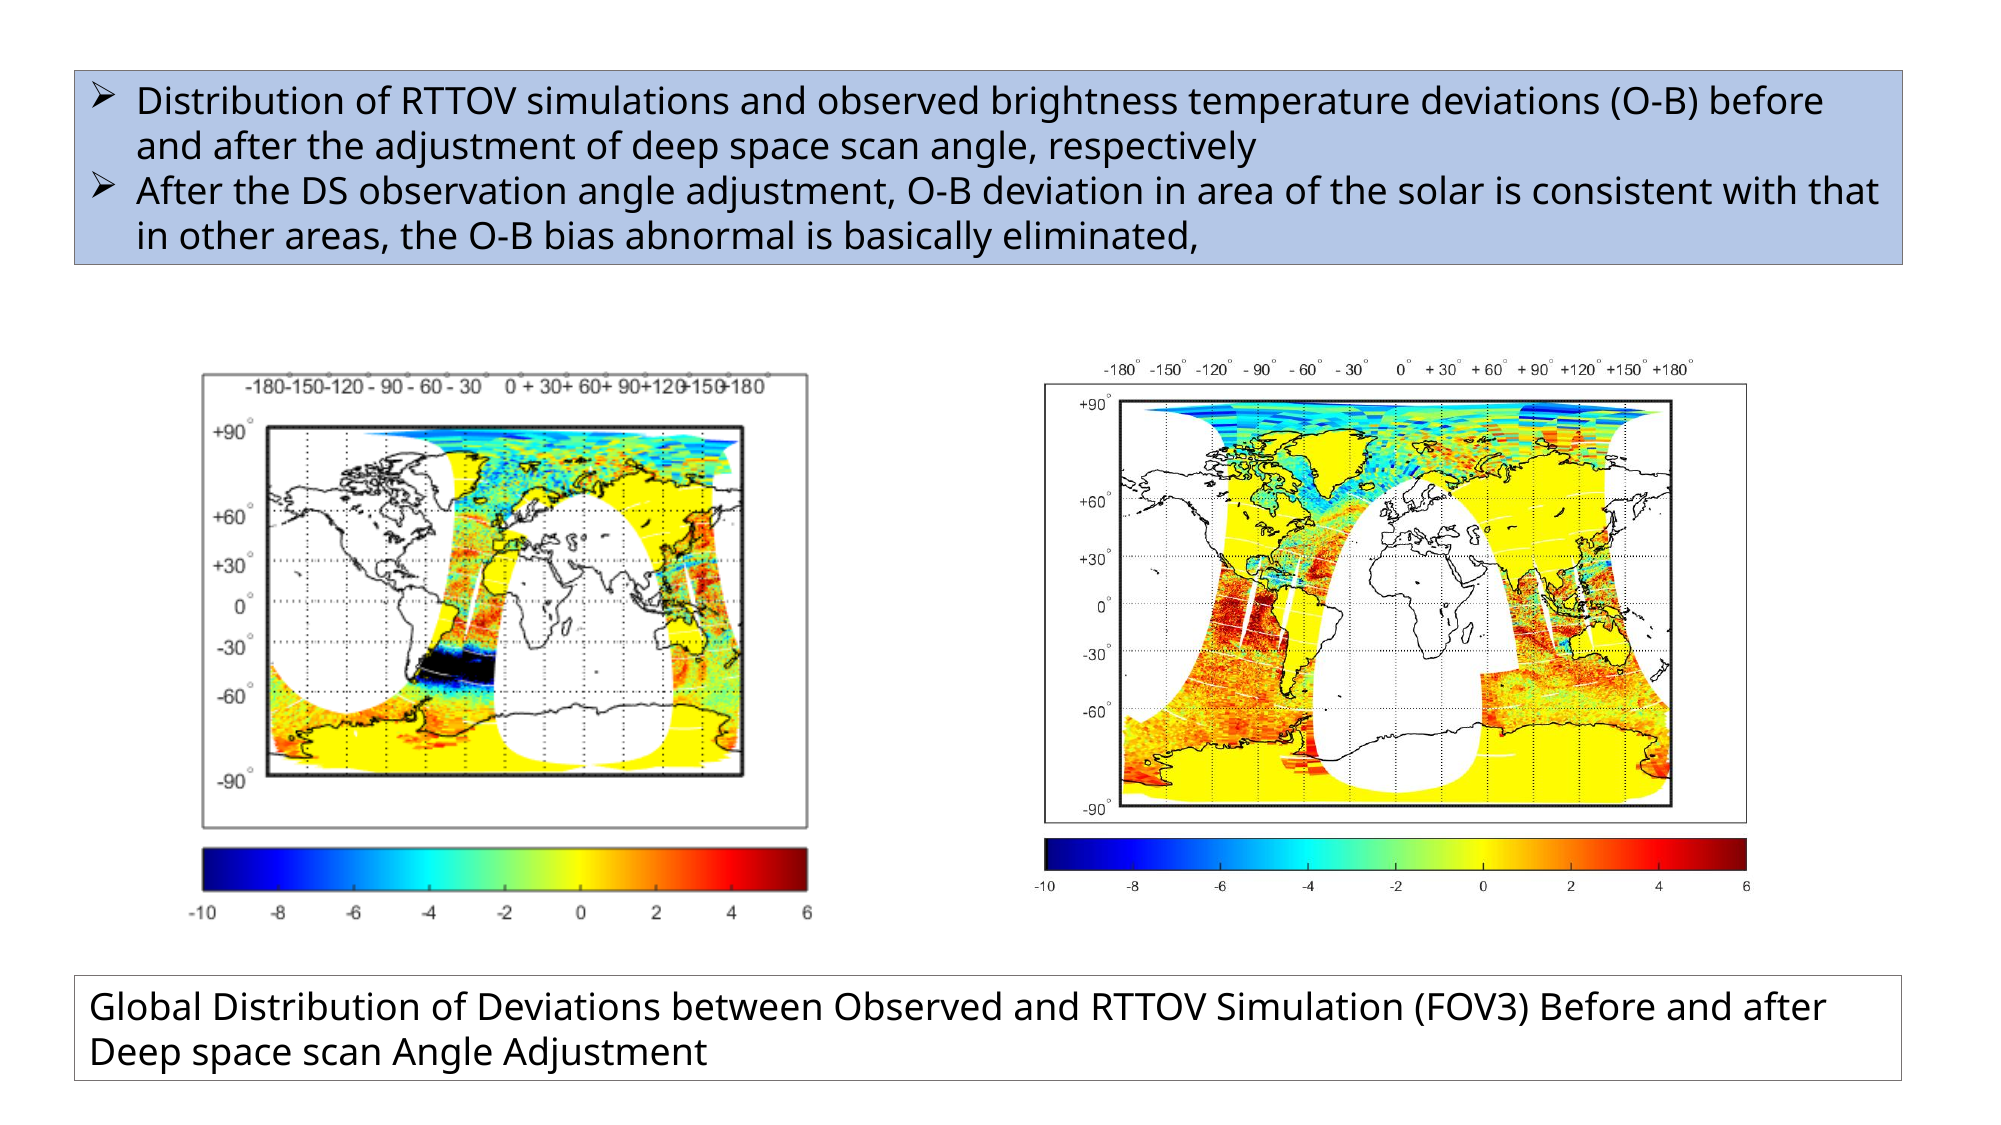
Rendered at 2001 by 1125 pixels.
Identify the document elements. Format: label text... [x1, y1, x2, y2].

picture [182, 358, 830, 934]
picture [1027, 354, 1771, 909]
text_box Distribution of RTTOV simulations and observed brightness temperature deviations (O-B) before and after the adjustment of deep space scan angle, respectively After the DS observation angle adjustment, O-B deviation in area of the solar is consistent with that in other areas, the O-B bias abnormal is basically eliminated, [74, 70, 1903, 265]
text_box Global Distribution of Deviations between Observed and RTTOV Simulation (FOV3) Before and after Deep space scan Angle Adjustment [74, 975, 1902, 1081]
